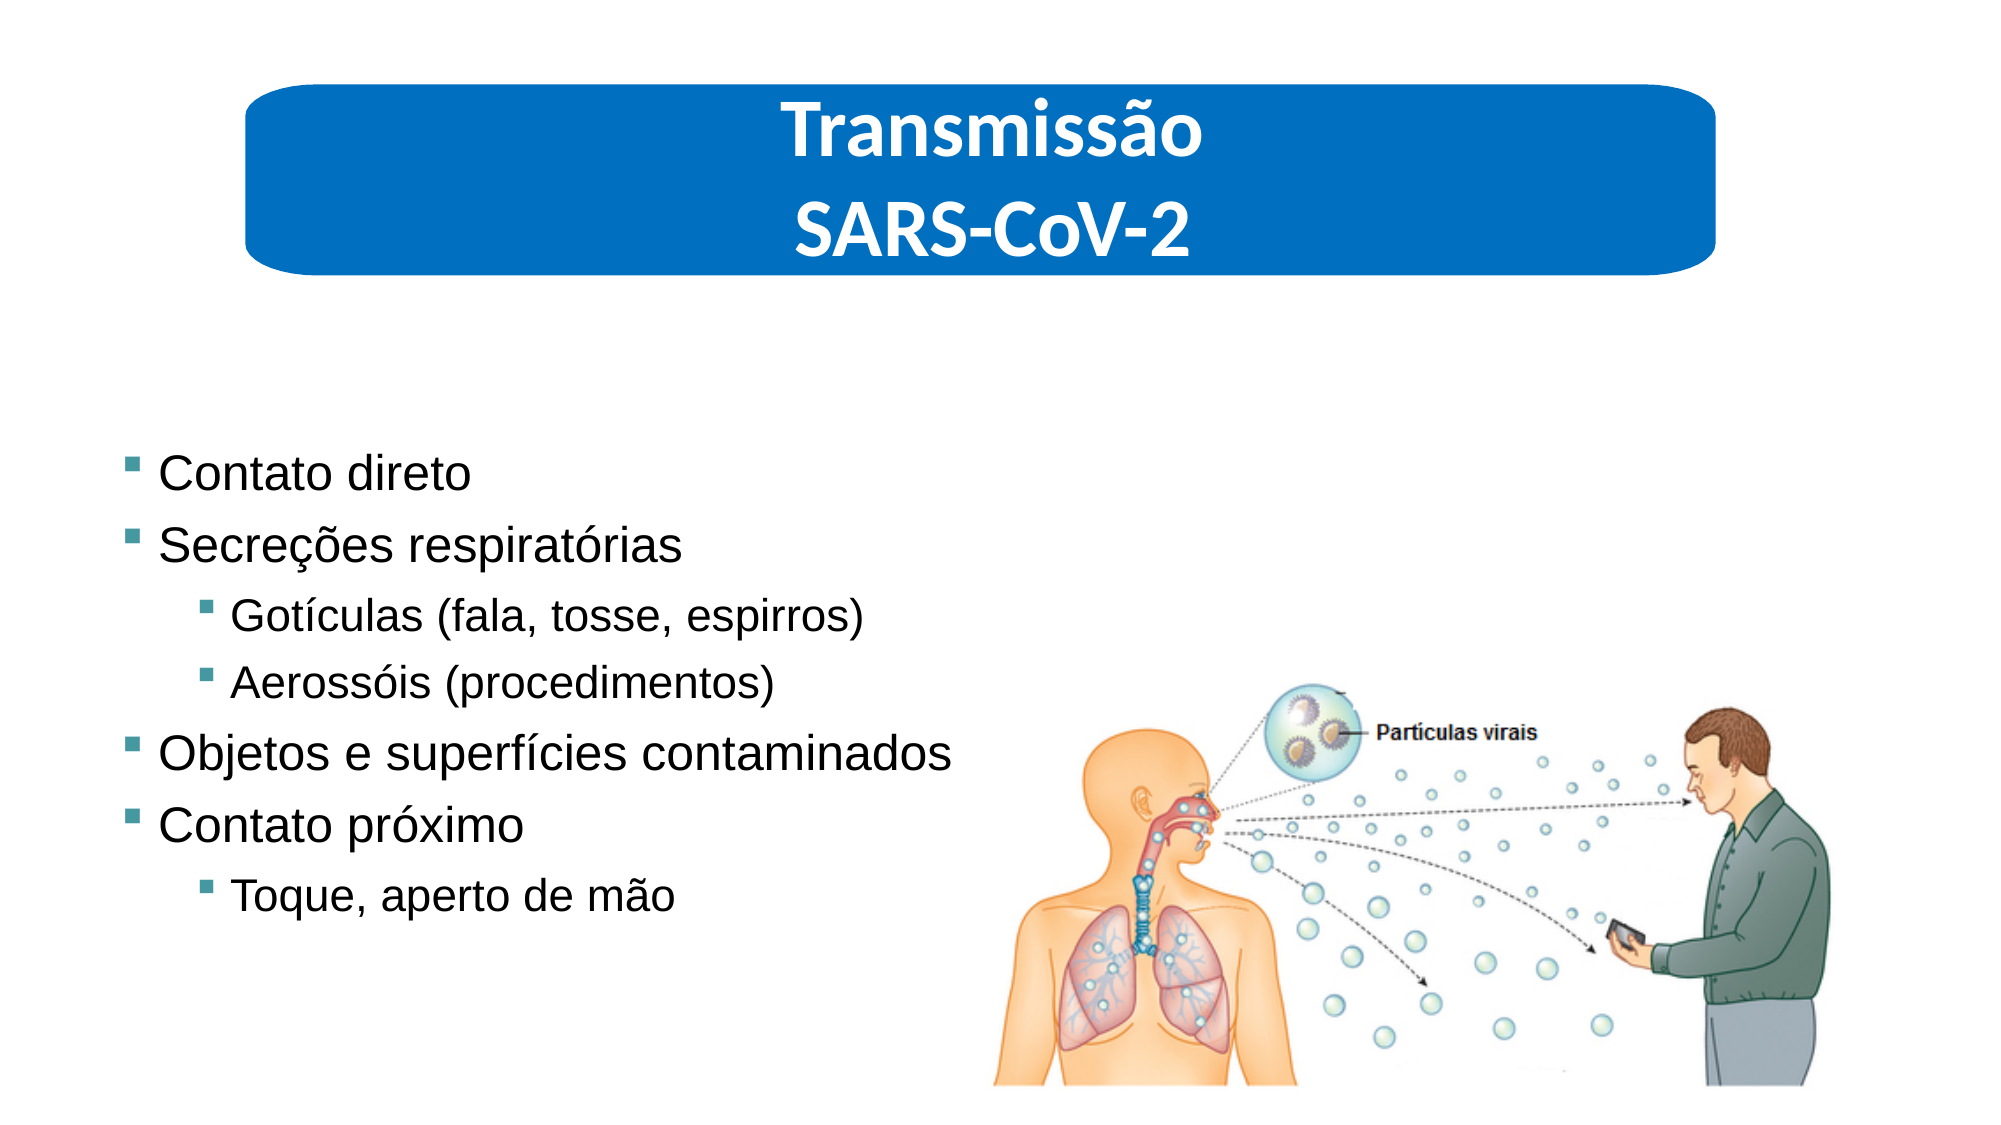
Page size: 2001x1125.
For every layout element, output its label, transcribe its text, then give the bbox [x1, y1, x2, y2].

text_box [245, 84, 1665, 276]
text_box Transmissão SARS-CoV-2 [316, 72, 1670, 274]
picture [980, 668, 1836, 1090]
text_box [1670, 86, 1716, 274]
text_box Contato direto Secreções respiratórias Gotículas (fala, tosse, espirros) Aerossóis (procedimentos) Objetos e superfícies contaminados Contato próximo Toque, aperto de mão [31, 378, 1761, 1125]
